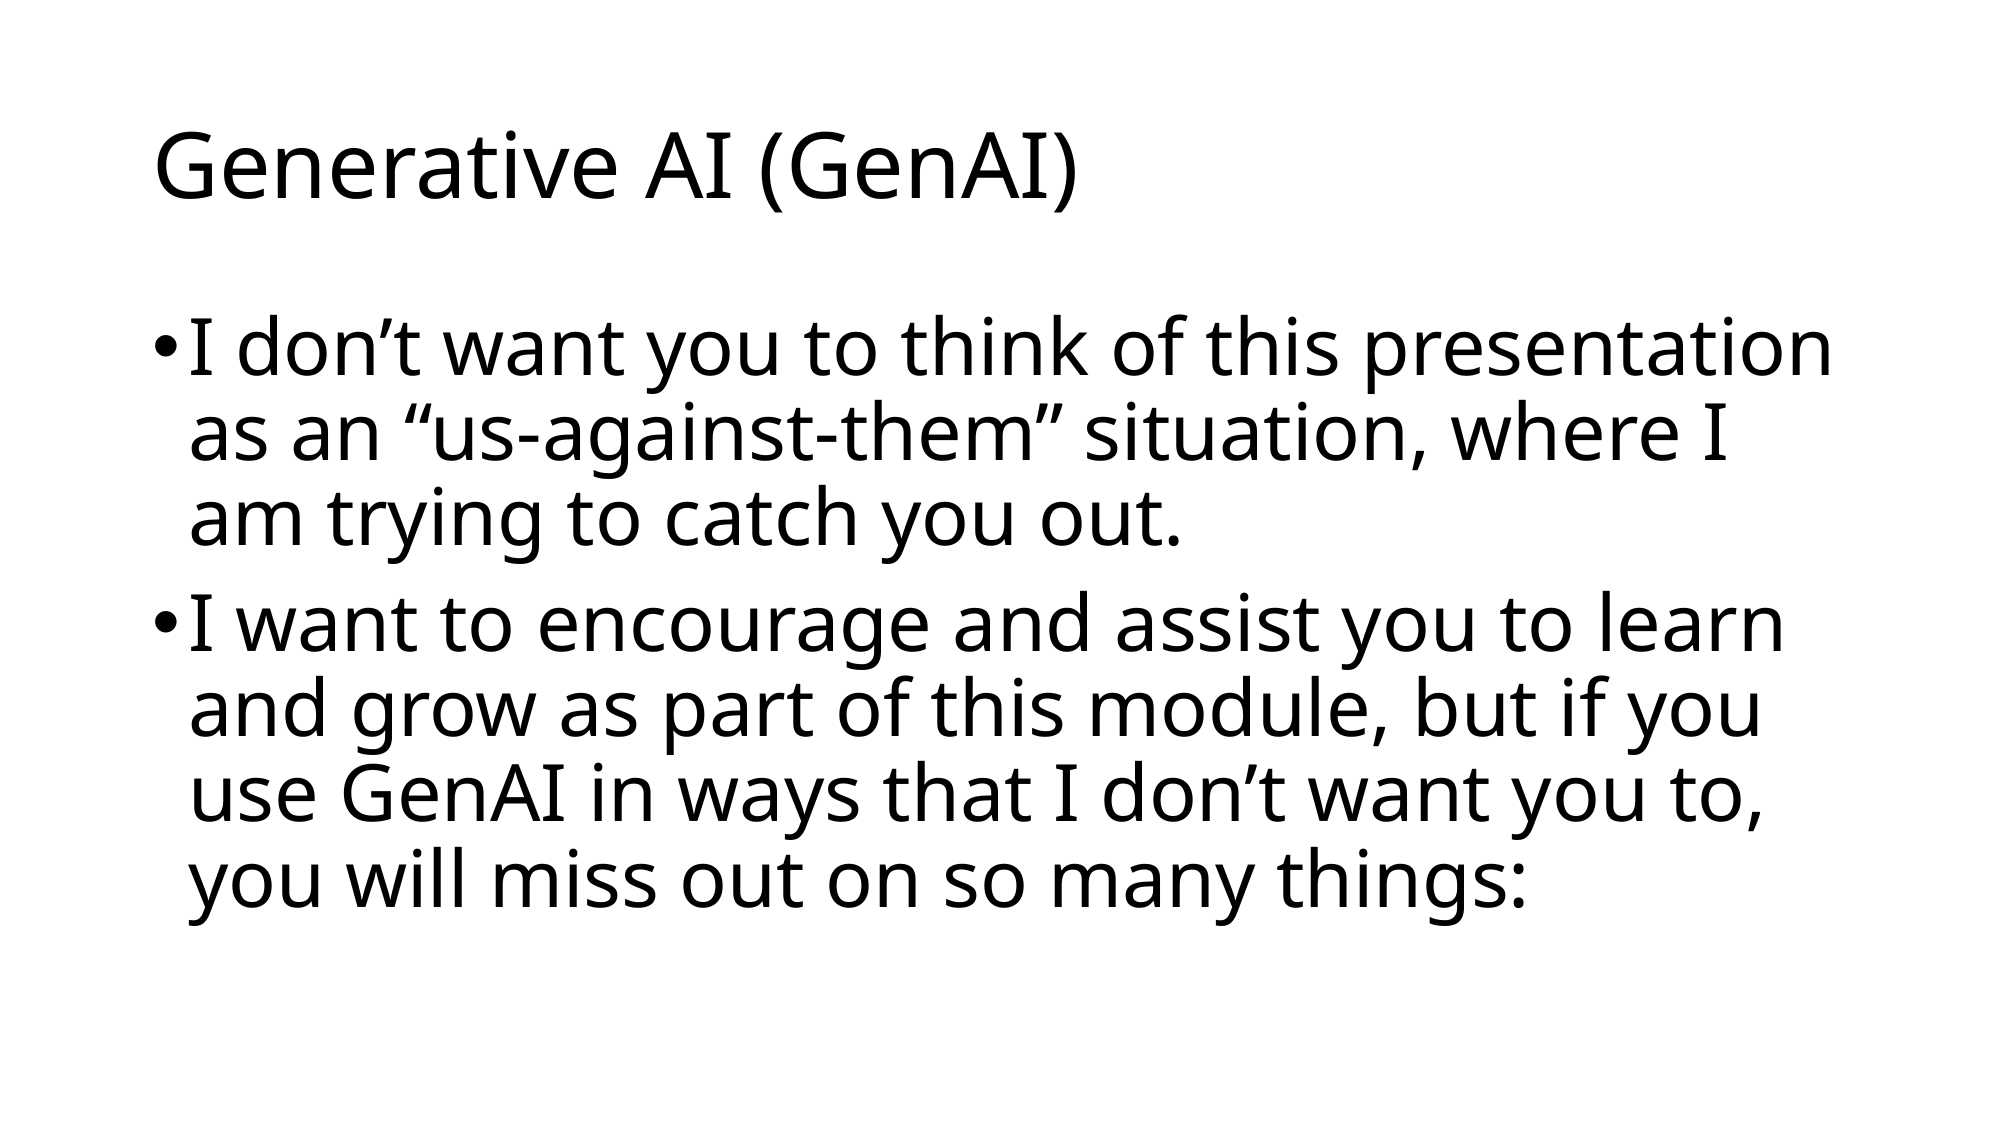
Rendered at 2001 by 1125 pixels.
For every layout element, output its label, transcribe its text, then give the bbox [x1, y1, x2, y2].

title Generative AI (GenAI) [137, 59, 1863, 278]
list I don’t want you to think of this presentation as an “us-against-them” situation, where I am trying to catch you out. I want to encourage and assist you to learn and grow as part of this module, but if you use GenAI in ways that I don’t want you to, you will miss out on so many things: [137, 299, 1863, 1014]
